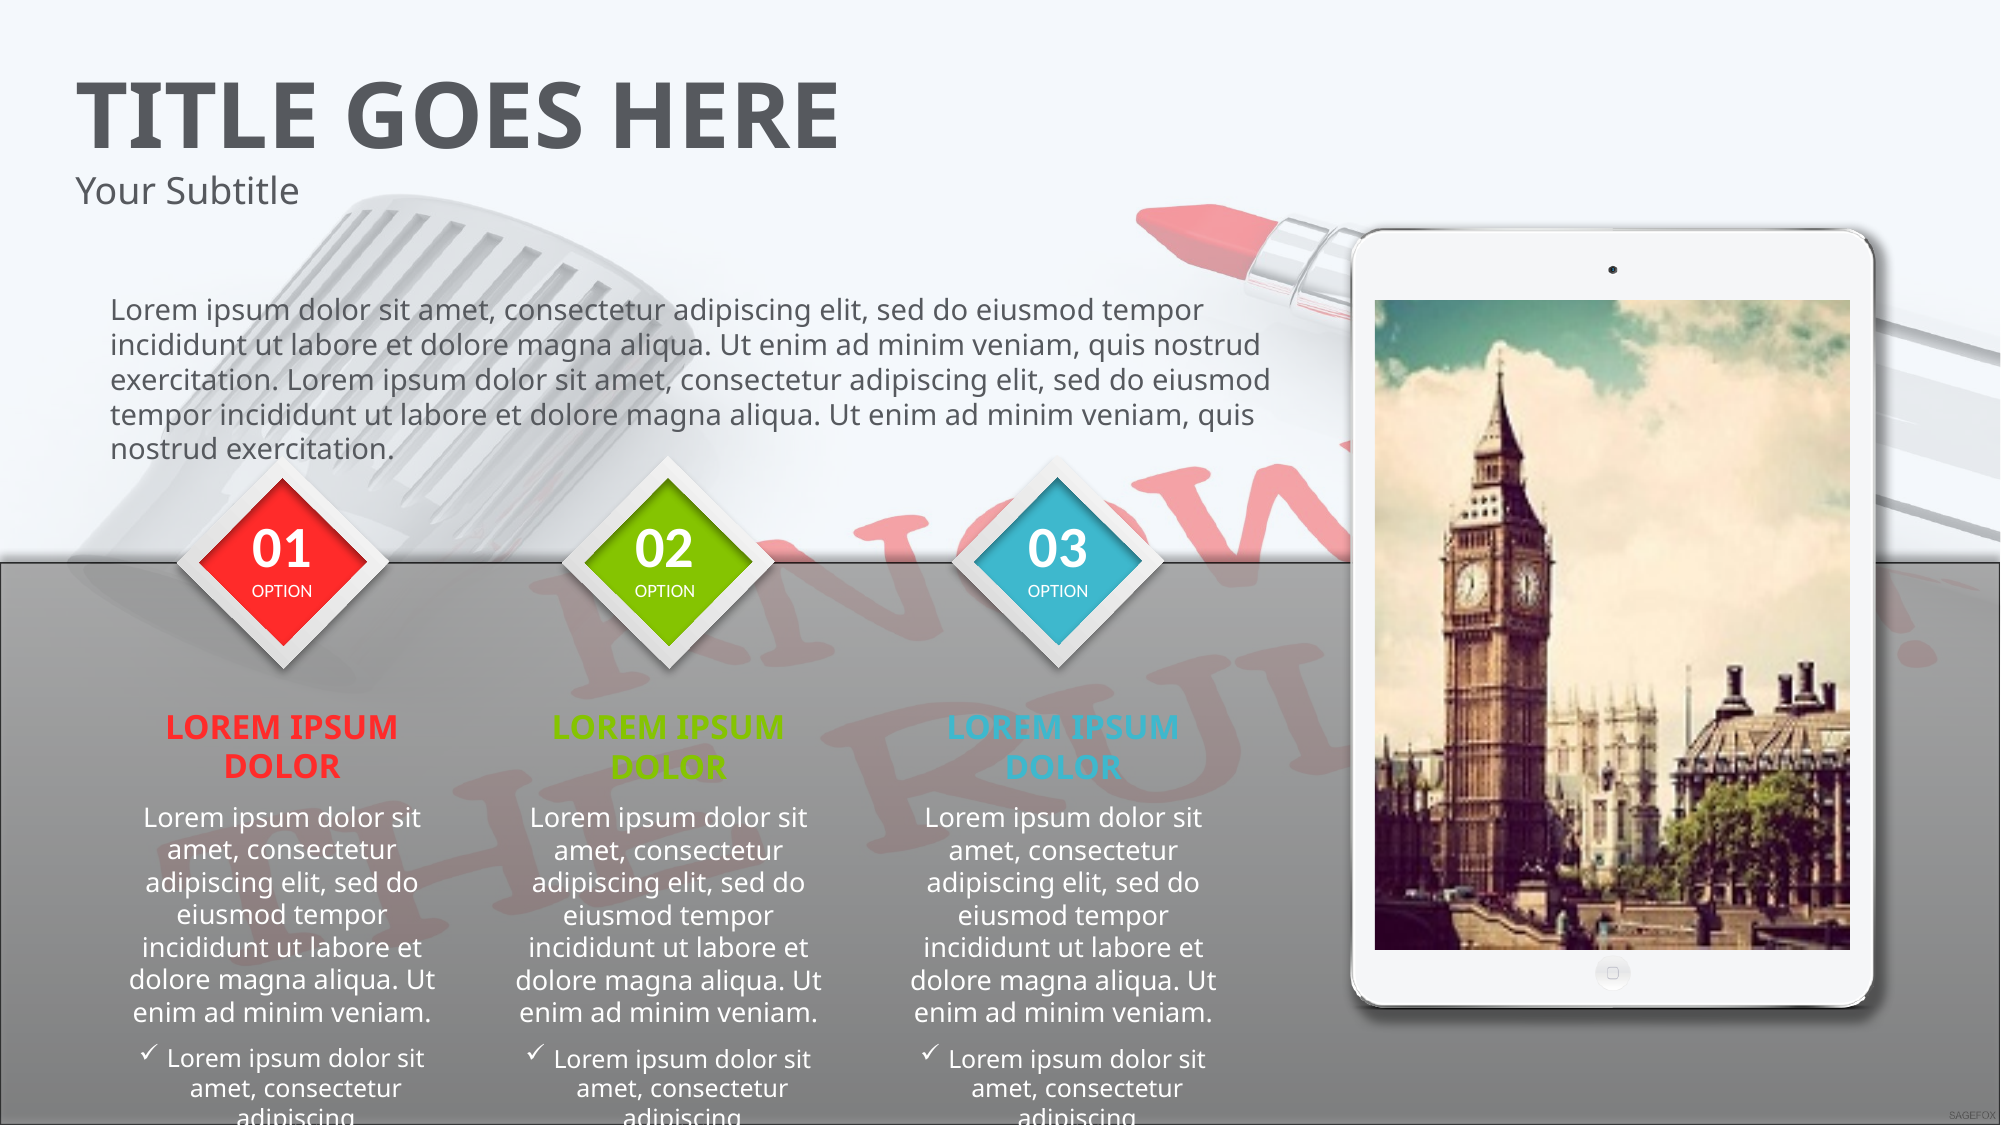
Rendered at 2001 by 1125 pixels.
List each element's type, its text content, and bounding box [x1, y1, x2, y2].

text_box Lorem ipsum dolor sit amet, consectetur adipiscing elit, sed do eiusmod tempor incididunt ut labore et dolore magna aliqua. Ut enim ad minim veniam, quis nostrud exercitation. Lorem ipsum dolor sit amet, consectetur adipiscing elit, sed do eiusmod tempor incididunt ut labore et dolore magna aliqua. Ut enim ad minim veniam, quis nostrud exercitation. [95, 283, 1287, 474]
text_box TITLE GOES HERE Your Subtitle [60, 49, 1036, 220]
text_box LOREM IPSUM DOLOR Lorem ipsum dolor sit amet, consectetur adipiscing elit, sed do eiusmod tempor incididunt ut labore et dolore magna aliqua. Ut enim ad minim veniam. Lorem ipsum dolor sit amet, consectetur adipiscing [481, 698, 856, 1125]
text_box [207, 487, 358, 638]
text_box LOREM IPSUM DOLOR Lorem ipsum dolor sit amet, consectetur adipiscing elit, sed do eiusmod tempor incididunt ut labore et dolore magna aliqua. Ut enim ad minim veniam. Lorem ipsum dolor sit amet, consectetur adipiscing [95, 698, 469, 1125]
text_box [0, 561, 2000, 1125]
text_box [0, 0, 2000, 551]
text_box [593, 487, 744, 638]
text_box Lorem ipsum dolor sit amet, consectetur adipiscing elit, sed do eiusmod tempor incididunt ut labore et dolore. [1281, 194, 2000, 556]
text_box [982, 486, 1133, 637]
text_box LOREM IPSUM DOLOR Lorem ipsum dolor sit amet, consectetur adipiscing elit, sed do eiusmod tempor incididunt ut labore et dolore magna aliqua. Ut enim ad minim veniam. Lorem ipsum dolor sit amet, consectetur adipiscing [876, 698, 1250, 1125]
picture [1287, 199, 1938, 1040]
